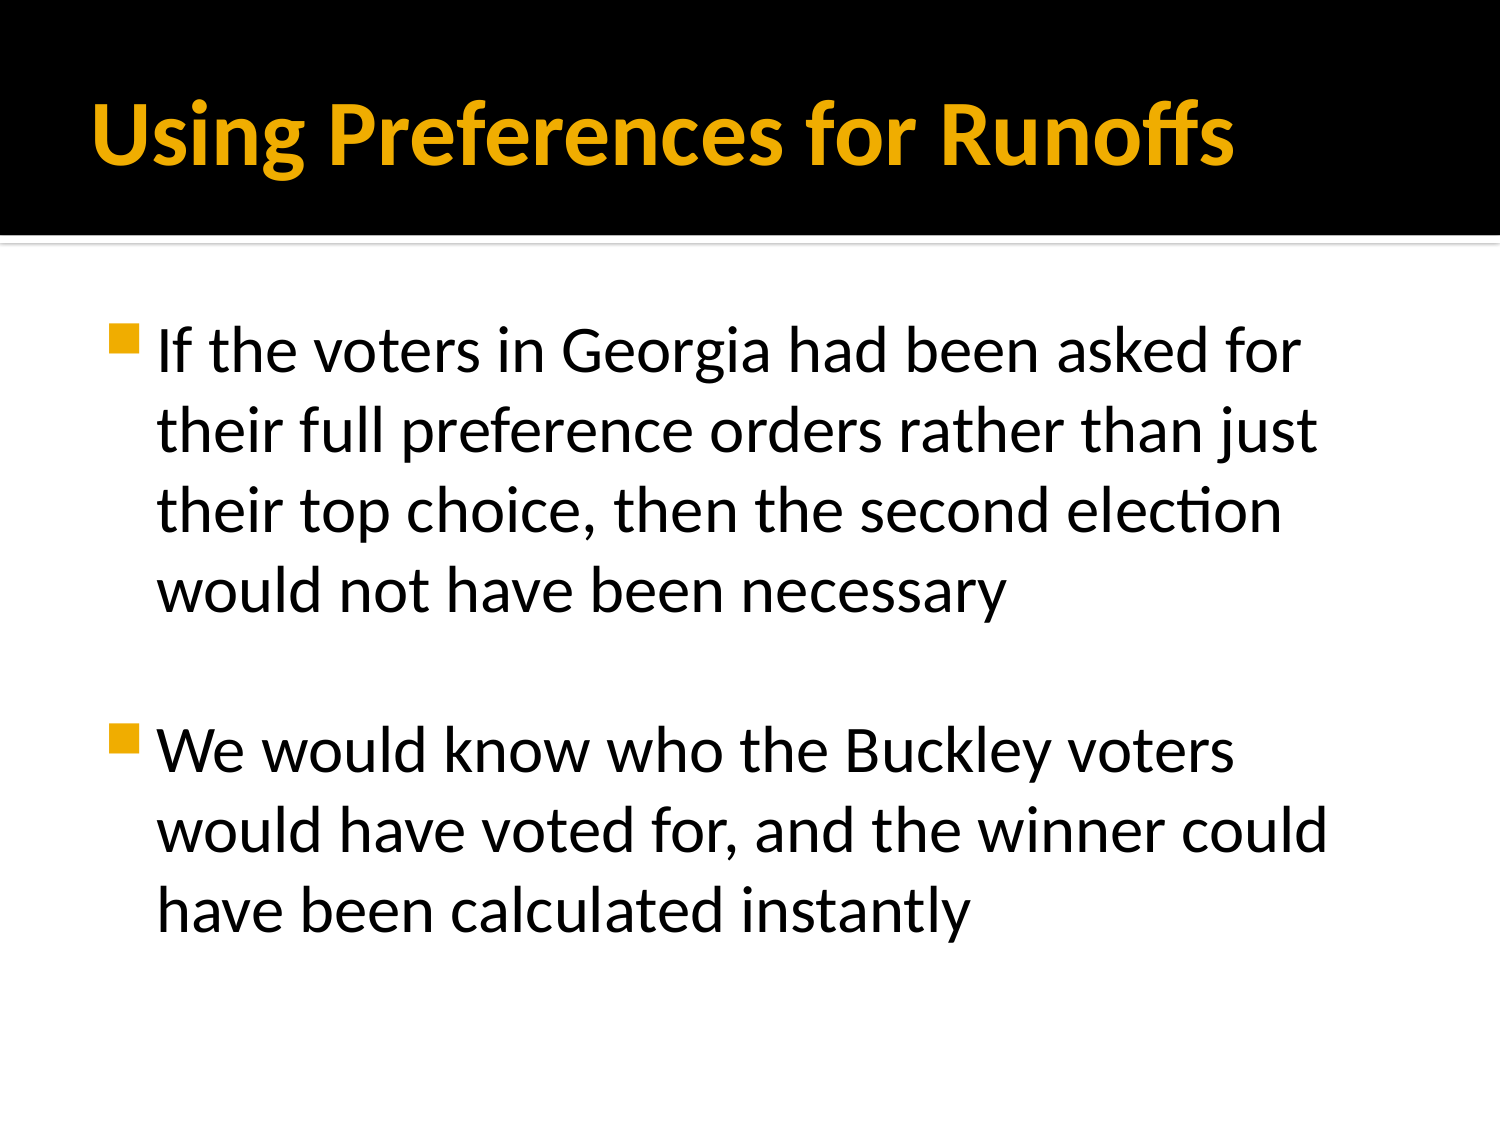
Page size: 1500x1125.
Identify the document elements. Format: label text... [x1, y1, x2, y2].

title Using Preferences for Runoffs [75, 25, 1425, 231]
list If the voters in Georgia had been asked for their full preference orders rather than just their top choice, then the second election would not have been necessary We would know who the Buckley voters would have voted for, and the winner could have been calculated instantly [75, 291, 1425, 1050]
